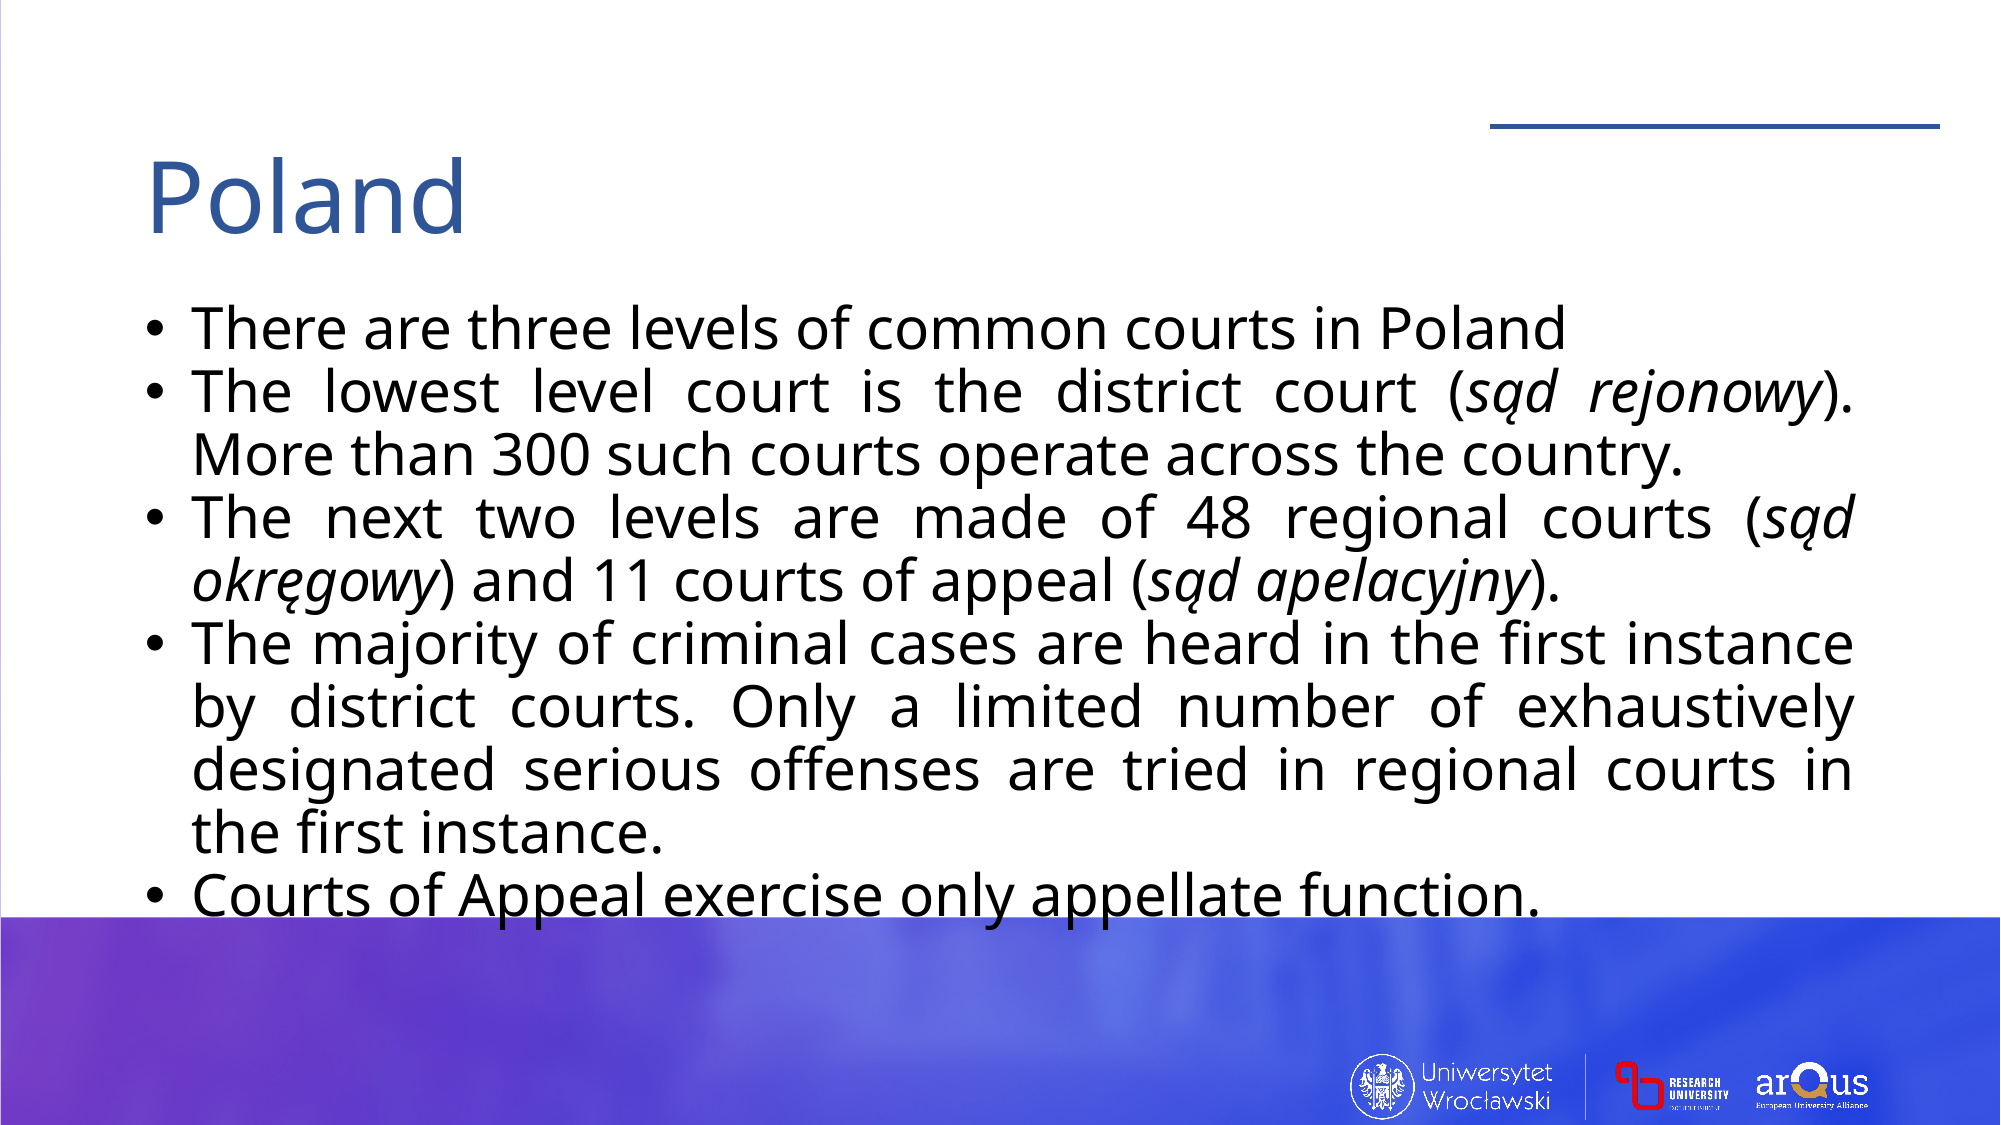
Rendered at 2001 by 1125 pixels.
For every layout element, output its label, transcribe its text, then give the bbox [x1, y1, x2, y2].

text_box Poland [129, 139, 1422, 292]
picture [0, 0, 2000, 1125]
list There are three levels of common courts in Poland The lowest level court is the district court (sąd rejonowy). More than 300 such courts operate across the country. The next two levels are made of 48 regional courts (sąd okręgowy) and 11 courts of appeal (sąd apelacyjny). The majority of criminal cases are heard in the first instance by district courts. Only a limited number of exhaustively designated serious offenses are tried in regional courts in the first instance. Courts of Appeal exercise only appellate function. [129, 292, 1871, 919]
